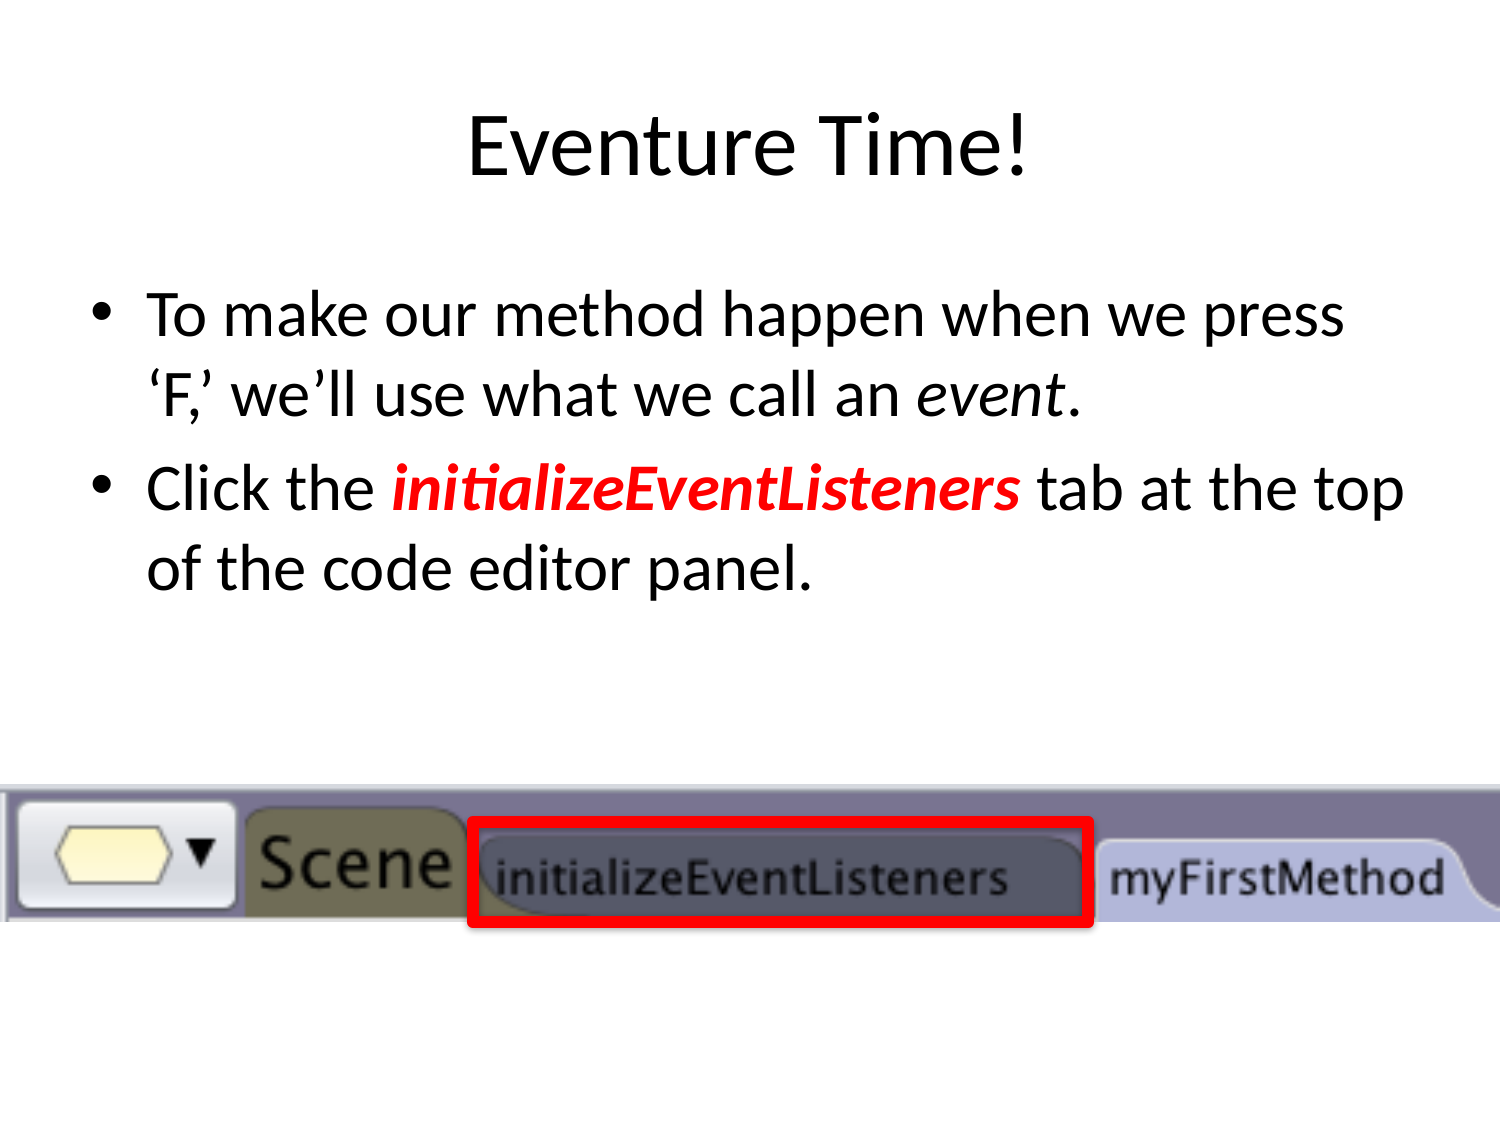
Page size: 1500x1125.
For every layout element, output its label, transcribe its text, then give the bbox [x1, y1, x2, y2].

picture [0, 783, 1500, 923]
title Eventure Time! [75, 45, 1425, 233]
list To make our method happen when we press ‘F,’ we’ll use what we call an event. Click the initializeEventListeners tab at the top of the code editor panel. [75, 262, 1425, 719]
